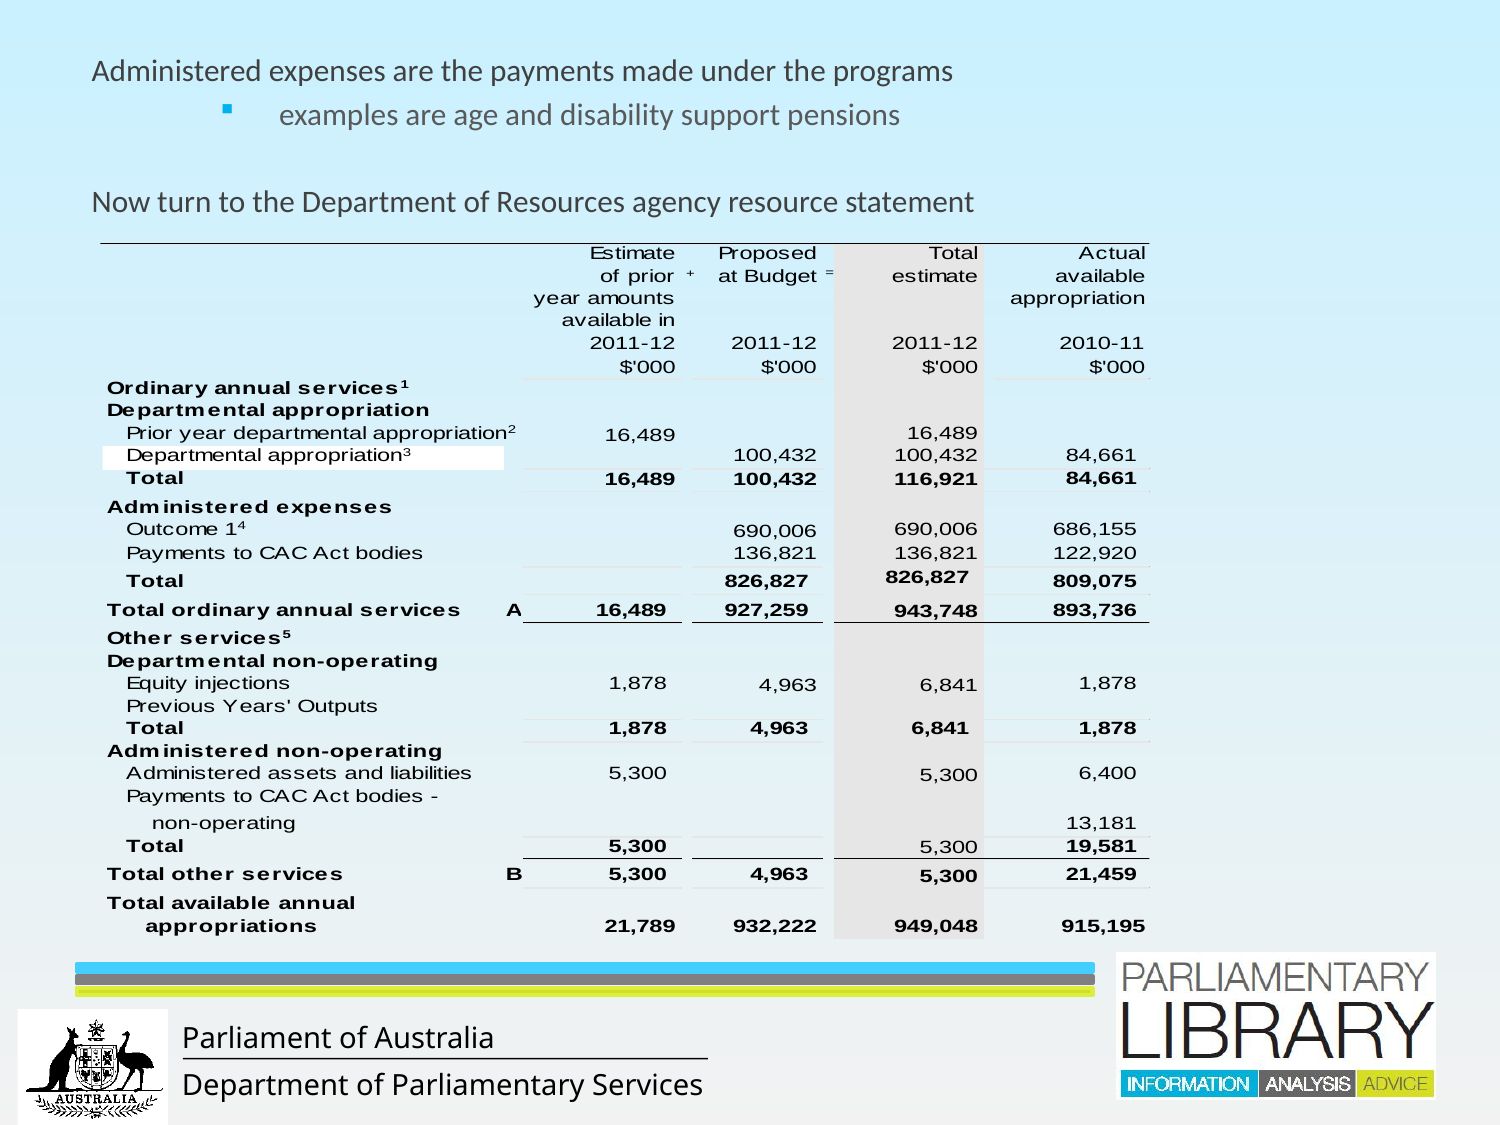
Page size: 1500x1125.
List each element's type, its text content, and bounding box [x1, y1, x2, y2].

list Administered expenses are the payments made under the programs examples are age and disability support pensions Now turn to the Department of Resources agency resource statement [76, 42, 1427, 953]
picture [17, 1009, 168, 1125]
picture [100, 243, 1152, 941]
picture [1116, 952, 1436, 1100]
